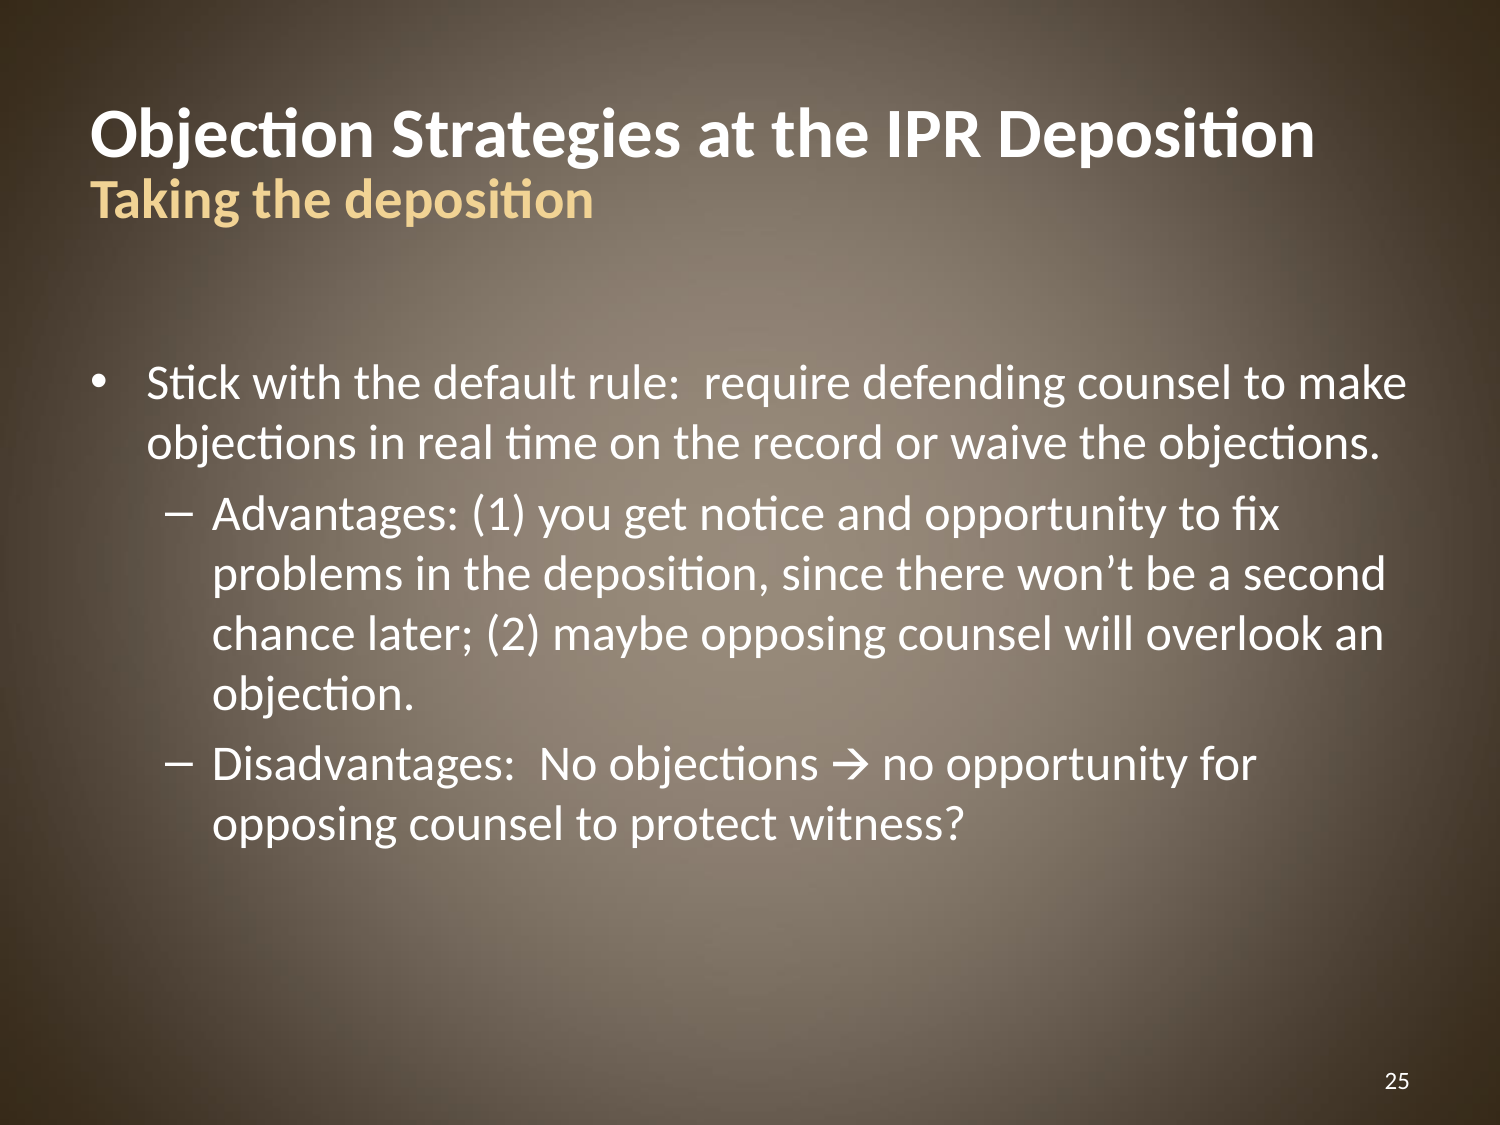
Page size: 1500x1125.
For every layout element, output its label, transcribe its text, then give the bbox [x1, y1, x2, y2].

picture [0, 0, 1500, 1125]
list Stick with the default rule: require defending counsel to make objections in real time on the record or waive the objections. Advantages: (1) you get notice and opportunity to fix problems in the deposition, since there won’t be a second chance later; (2) maybe opposing counsel will overlook an objection. Disadvantages: No objections 🡪 no opportunity for opposing counsel to protect witness? [75, 342, 1425, 930]
text_box ‹#› [1074, 1049, 1425, 1110]
title Objection Strategies at the IPR Deposition Taking the deposition [75, 75, 1425, 263]
